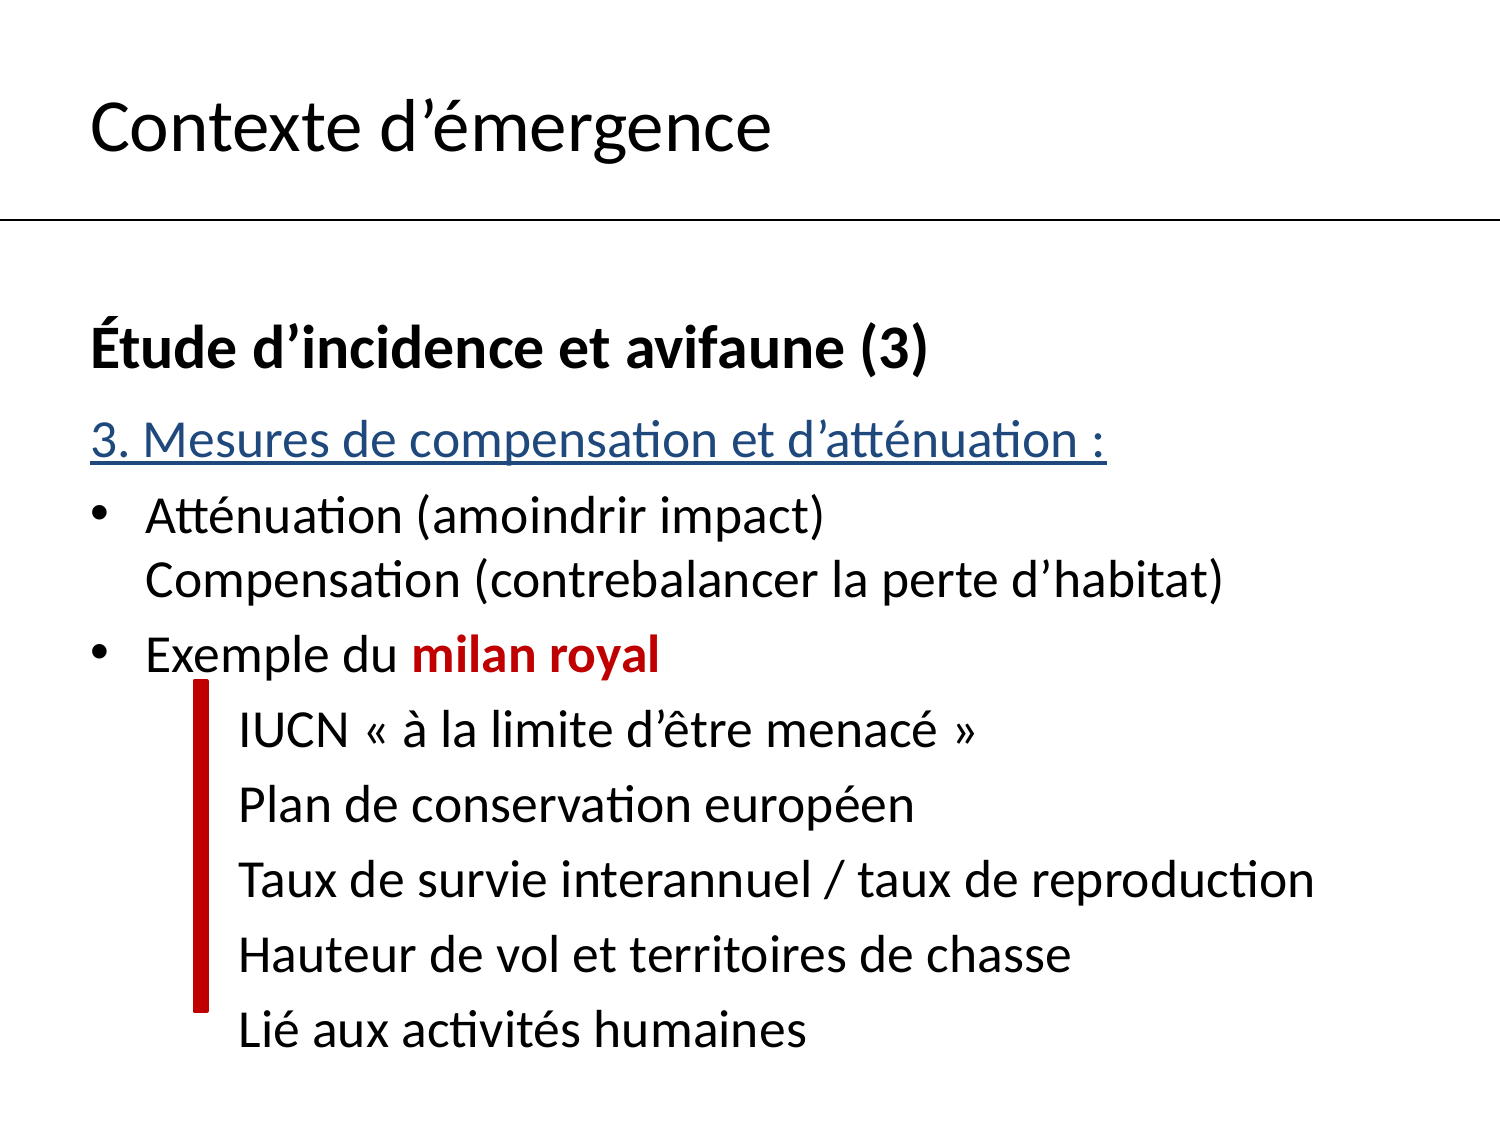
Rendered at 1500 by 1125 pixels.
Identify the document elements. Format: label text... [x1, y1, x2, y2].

list Étude d’incidence et avifaune (3) 3. Mesures de compensation et d’atténuation : Atténuation (amoindrir impact) Compensation (contrebalancer la perte d’habitat) Exemple du milan royal IUCN « à la limite d’être menacé » Plan de conservation européen Taux de survie interannuel / taux de reproduction Hauteur de vol et territoires de chasse Lié aux activités humaines [75, 262, 1447, 1071]
text_box [193, 679, 209, 1013]
title Contexte d’émergence [75, 27, 1425, 216]
